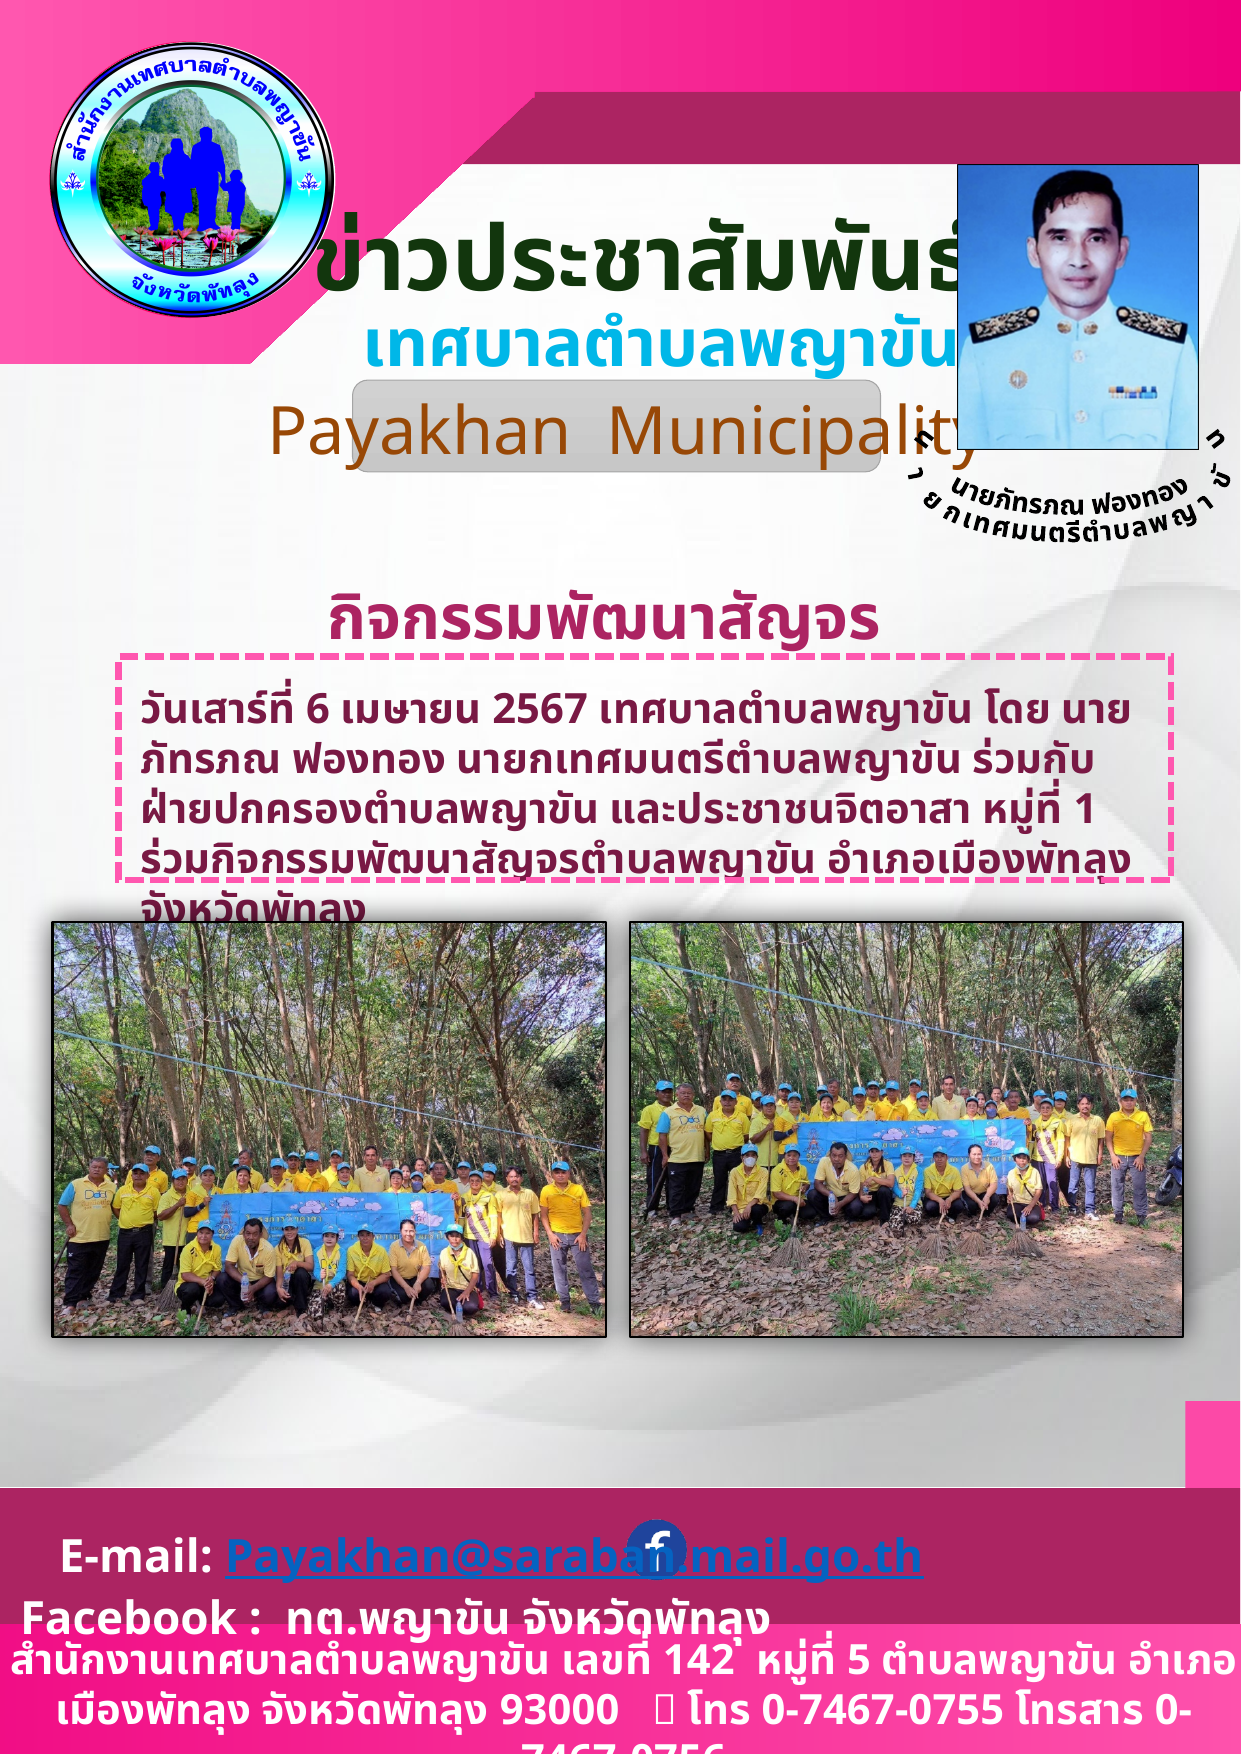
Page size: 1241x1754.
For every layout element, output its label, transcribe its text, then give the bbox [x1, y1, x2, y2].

text_box E-mail: Payakhan@saraban.mail.go.th Facebook : ทต.พญาขัน จังหวัดพัทลุง [4, 1518, 1241, 1652]
picture [614, 1508, 697, 1591]
text_box [0, 1487, 1241, 1623]
picture [0, 0, 1241, 1487]
text_box สำนักงานเทศบาลตำบลพญาขัน เลขที่ 142 หมู่ที่ 5 ตำบลพญาขัน อำเภอเมืองพัทลุง จังหวัดพัทลุง 93000  โทร 0-7467-0755 โทรสาร 0-7467-0756 [0, 1625, 1241, 1754]
